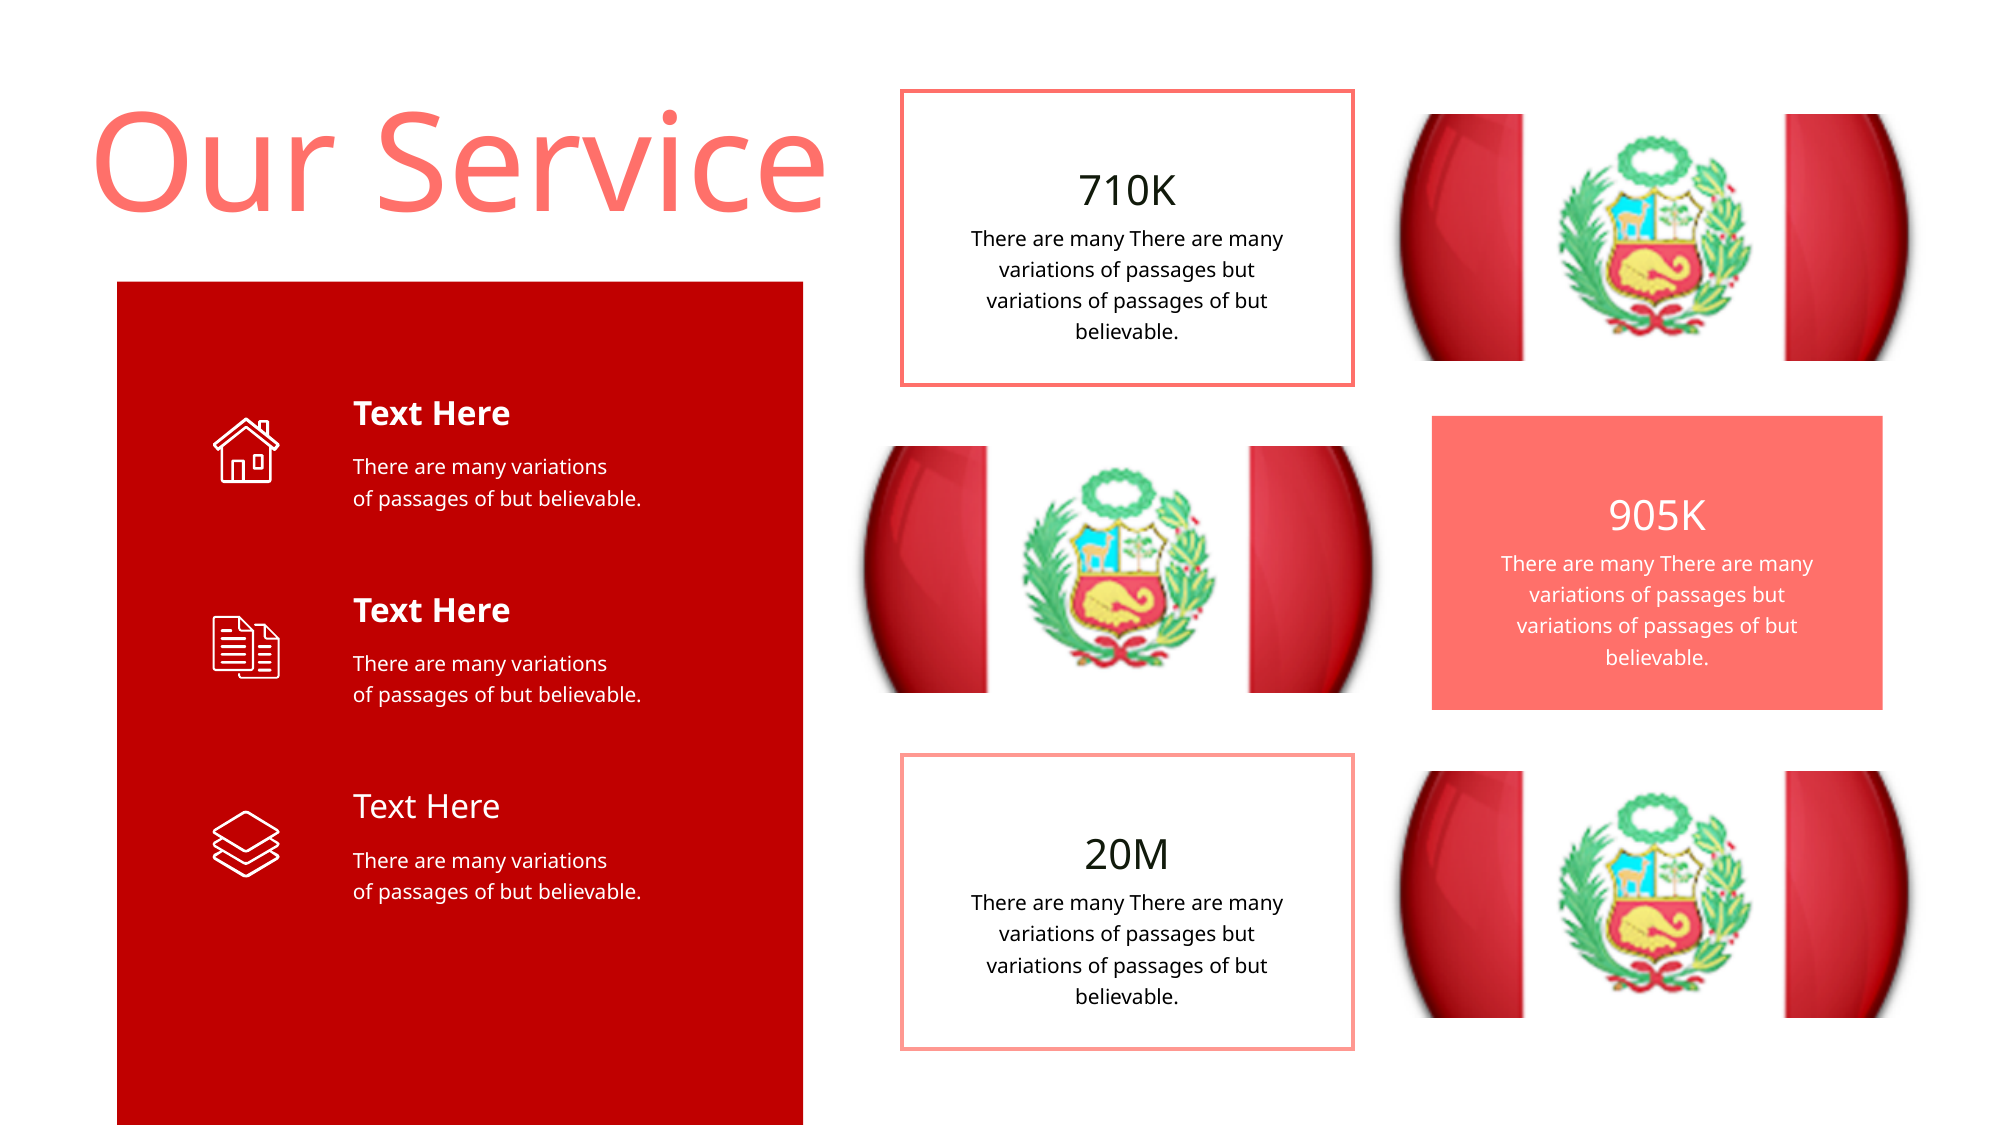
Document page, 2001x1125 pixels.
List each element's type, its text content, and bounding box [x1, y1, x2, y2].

text_box [116, 280, 804, 1125]
text_box 710K [1017, 156, 1237, 211]
text_box There are many There are many variations of passages but variations of passages of but believable. [1464, 536, 1850, 677]
picture [1379, 771, 1935, 1018]
text_box 905K [1547, 481, 1768, 536]
text_box [901, 754, 1354, 1050]
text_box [338, 778, 679, 910]
text_box [212, 810, 280, 878]
picture [1379, 114, 1935, 361]
text_box There are many There are many variations of passages but variations of passages of but believable. [934, 211, 1320, 352]
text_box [338, 384, 679, 516]
text_box [213, 417, 280, 484]
text_box [212, 615, 280, 679]
text_box Our Service [49, 127, 871, 247]
text_box [901, 90, 1354, 386]
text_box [338, 581, 679, 713]
picture [843, 446, 1399, 693]
text_box [1431, 415, 1884, 711]
